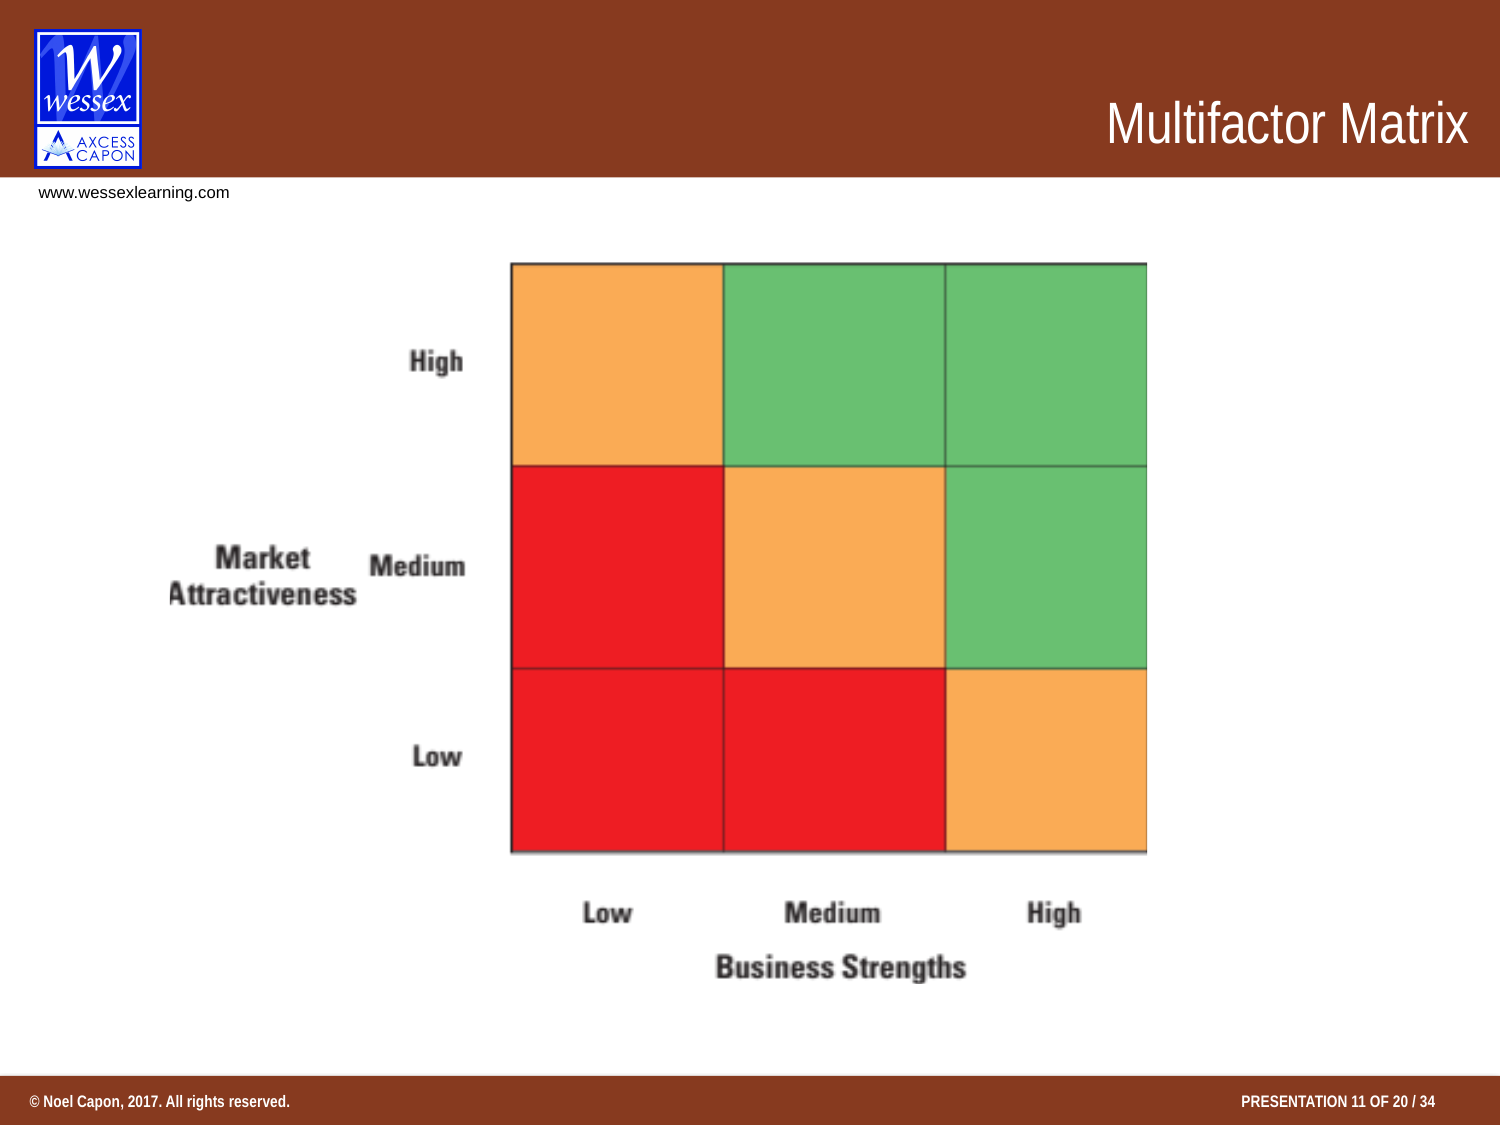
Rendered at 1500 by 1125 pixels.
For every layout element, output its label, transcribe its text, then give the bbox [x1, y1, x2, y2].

picture [169, 260, 1148, 984]
text_box Multifactor Matrix [0, 0, 1500, 178]
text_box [34, 28, 232, 203]
